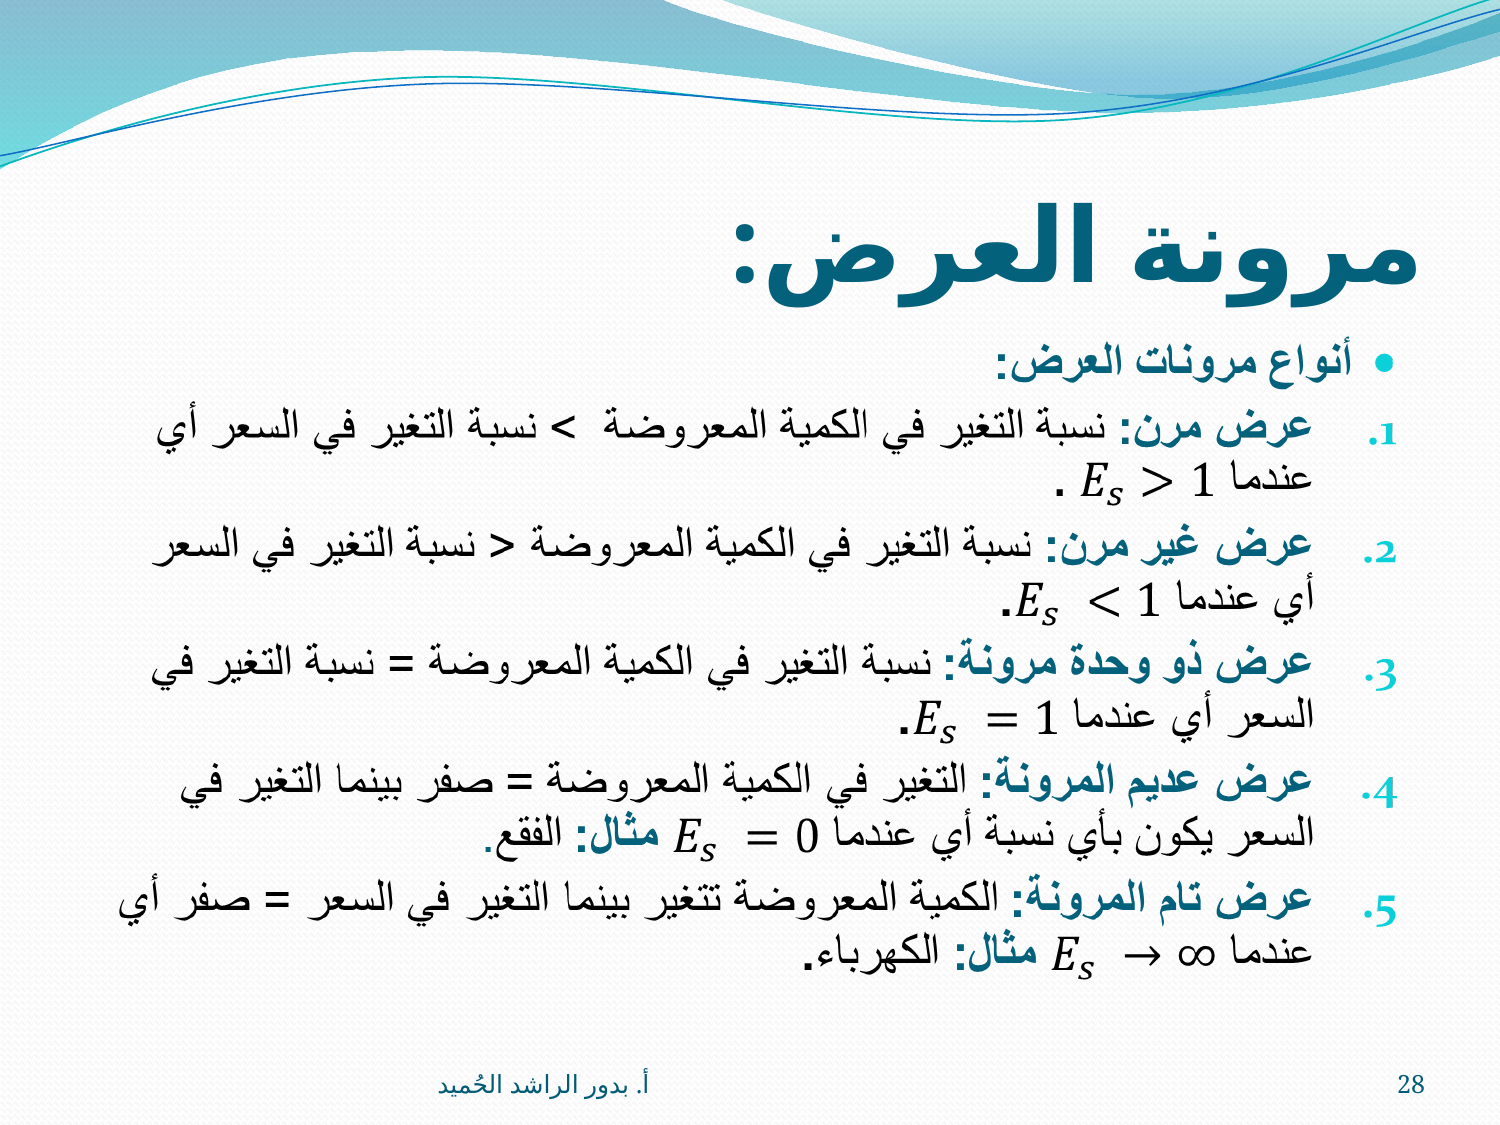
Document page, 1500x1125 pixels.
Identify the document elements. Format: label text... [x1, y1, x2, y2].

slide_number 28 [1299, 1042, 1425, 1103]
title مرونة العرض: [75, 115, 1425, 303]
list [75, 317, 1425, 1038]
footer أ. بدور الراشد الحُميد [437, 1042, 988, 1103]
